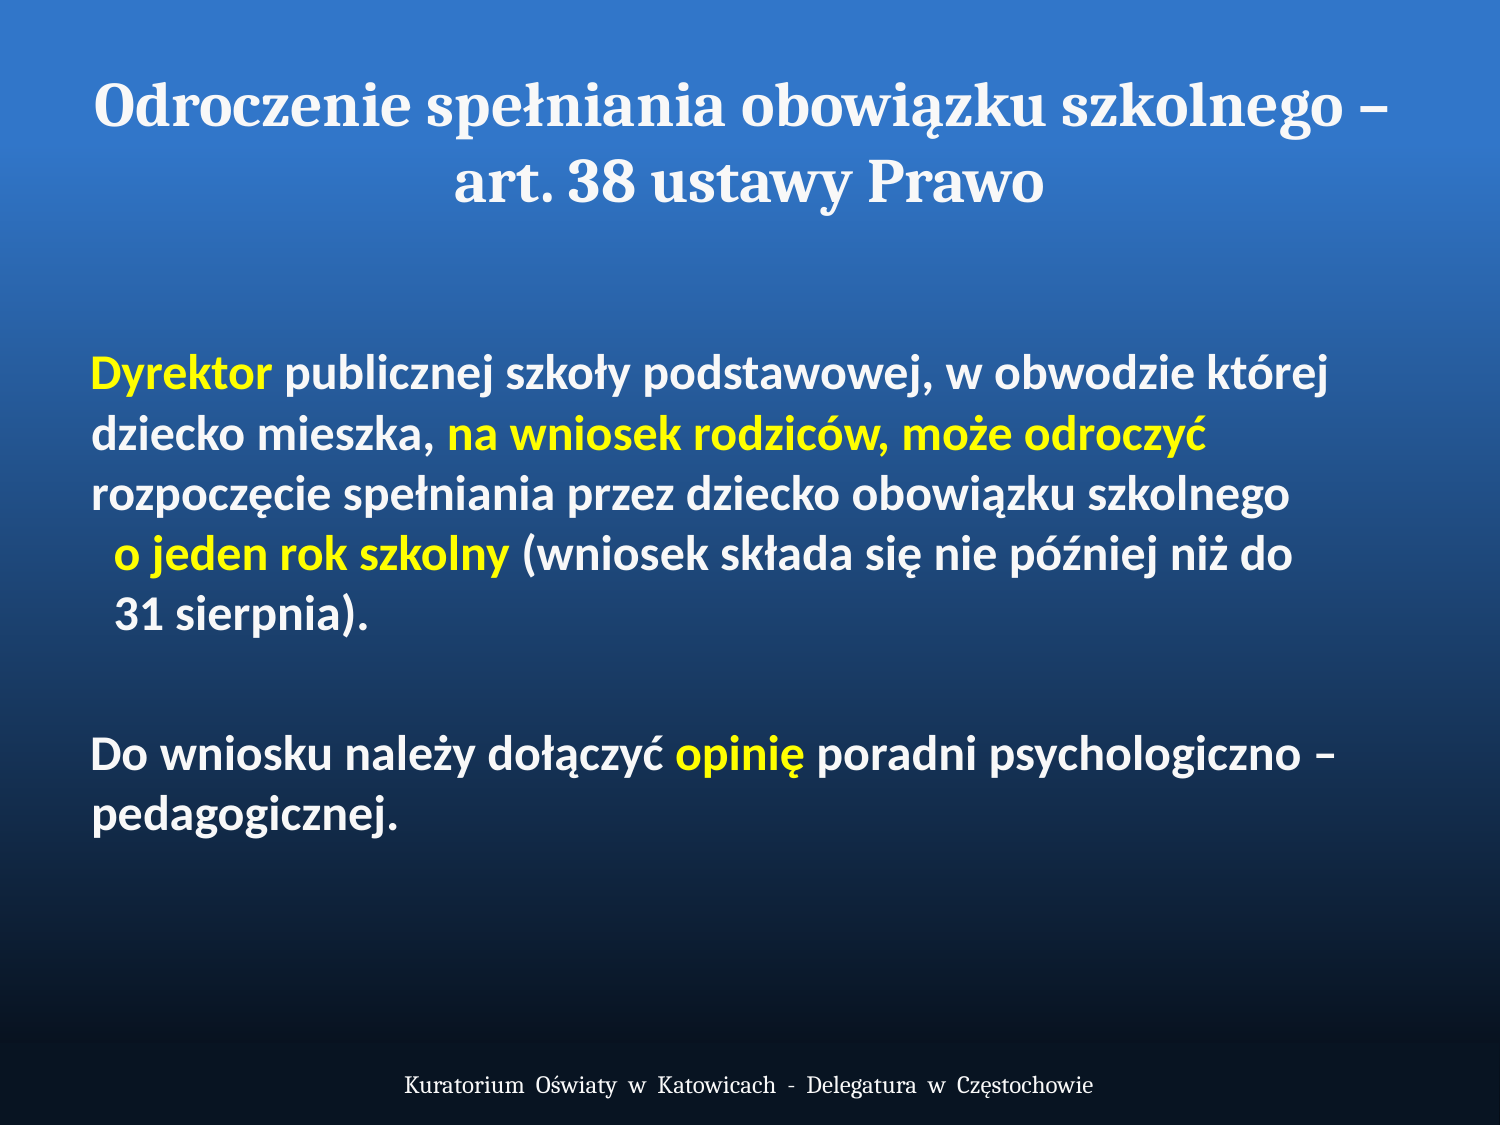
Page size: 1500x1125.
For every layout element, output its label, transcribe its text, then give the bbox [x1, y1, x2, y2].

title Odroczenie spełniania obowiązku szkolnego – art. 38 ustawy Prawo [75, 45, 1425, 233]
list Dyrektor publicznej szkoły podstawowej, w obwodzie której dziecko mieszka, na wniosek rodziców, może odroczyć rozpoczęcie spełniania przez dziecko obowiązku szkolnego o jeden rok szkolny (wniosek składa się nie później niż do 31 sierpnia). Do wniosku należy dołączyć opinię poradni psychologiczno – pedagogicznej. [74, 262, 1426, 1006]
